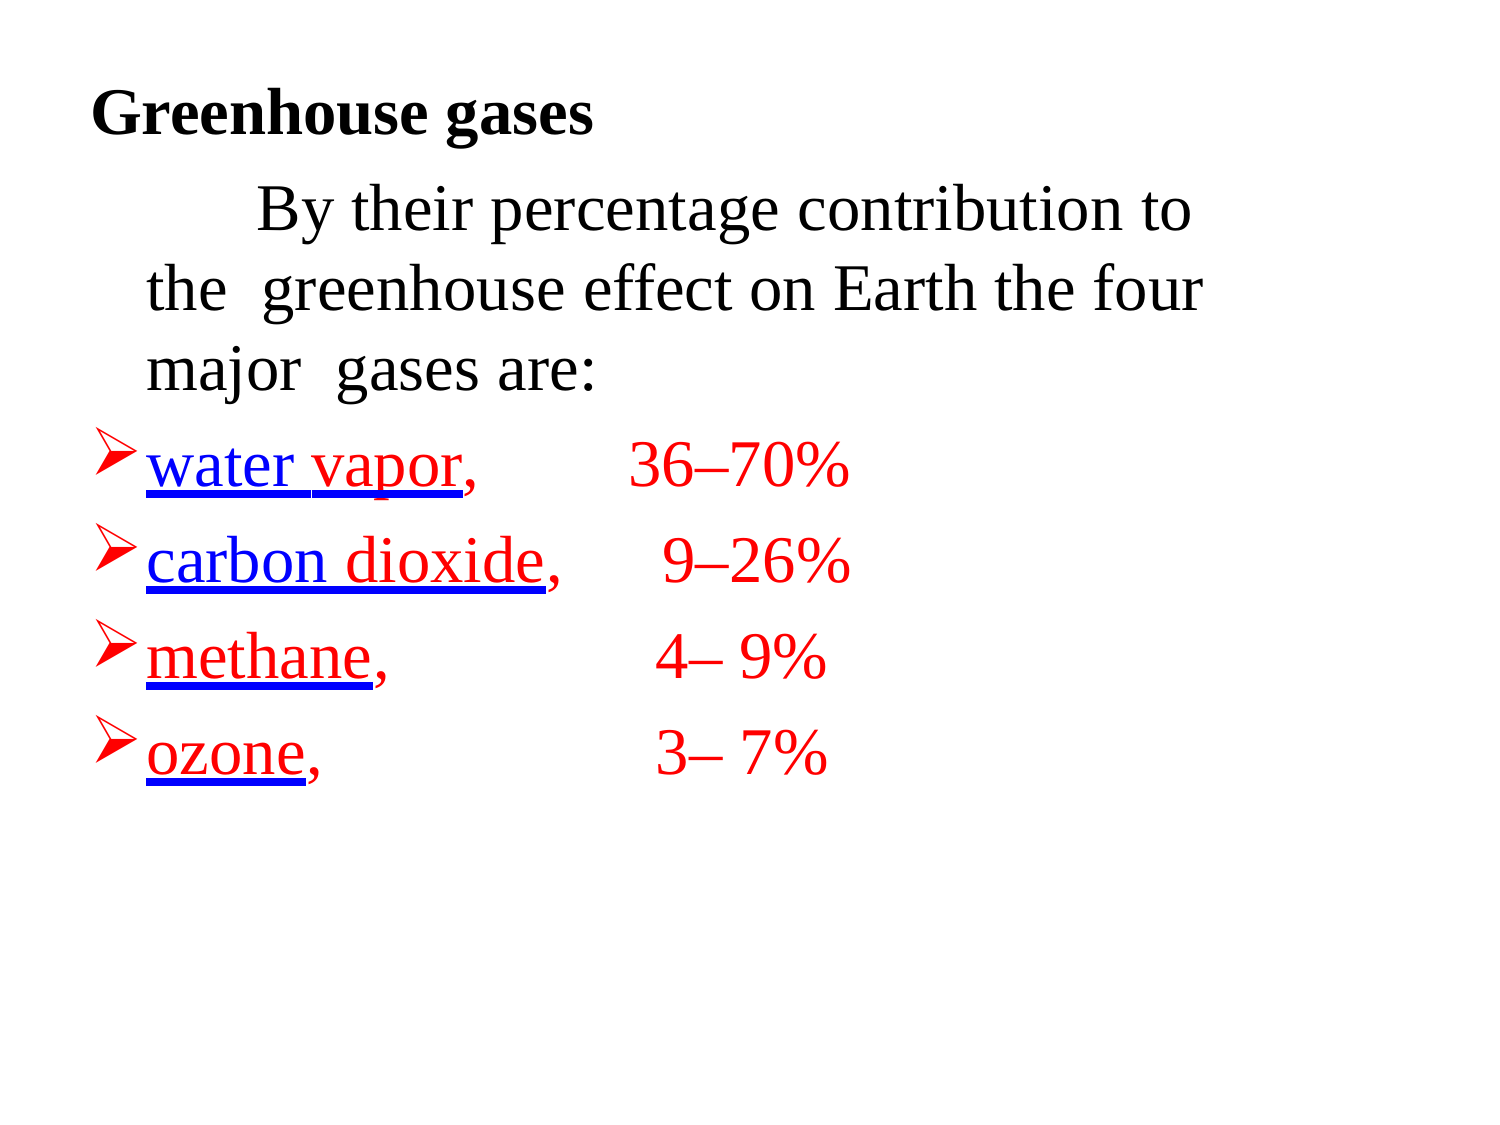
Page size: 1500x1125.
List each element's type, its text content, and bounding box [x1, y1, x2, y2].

text_box Greenhouse gases By their percentage contribution to the greenhouse effect on Earth the four major gases are: [87, 49, 1291, 404]
text_box water vapor, carbon dioxide, methane, ozone, [87, 401, 565, 788]
text_box 36–70% 9–26% 4– 9% 3– 7% [624, 401, 853, 788]
